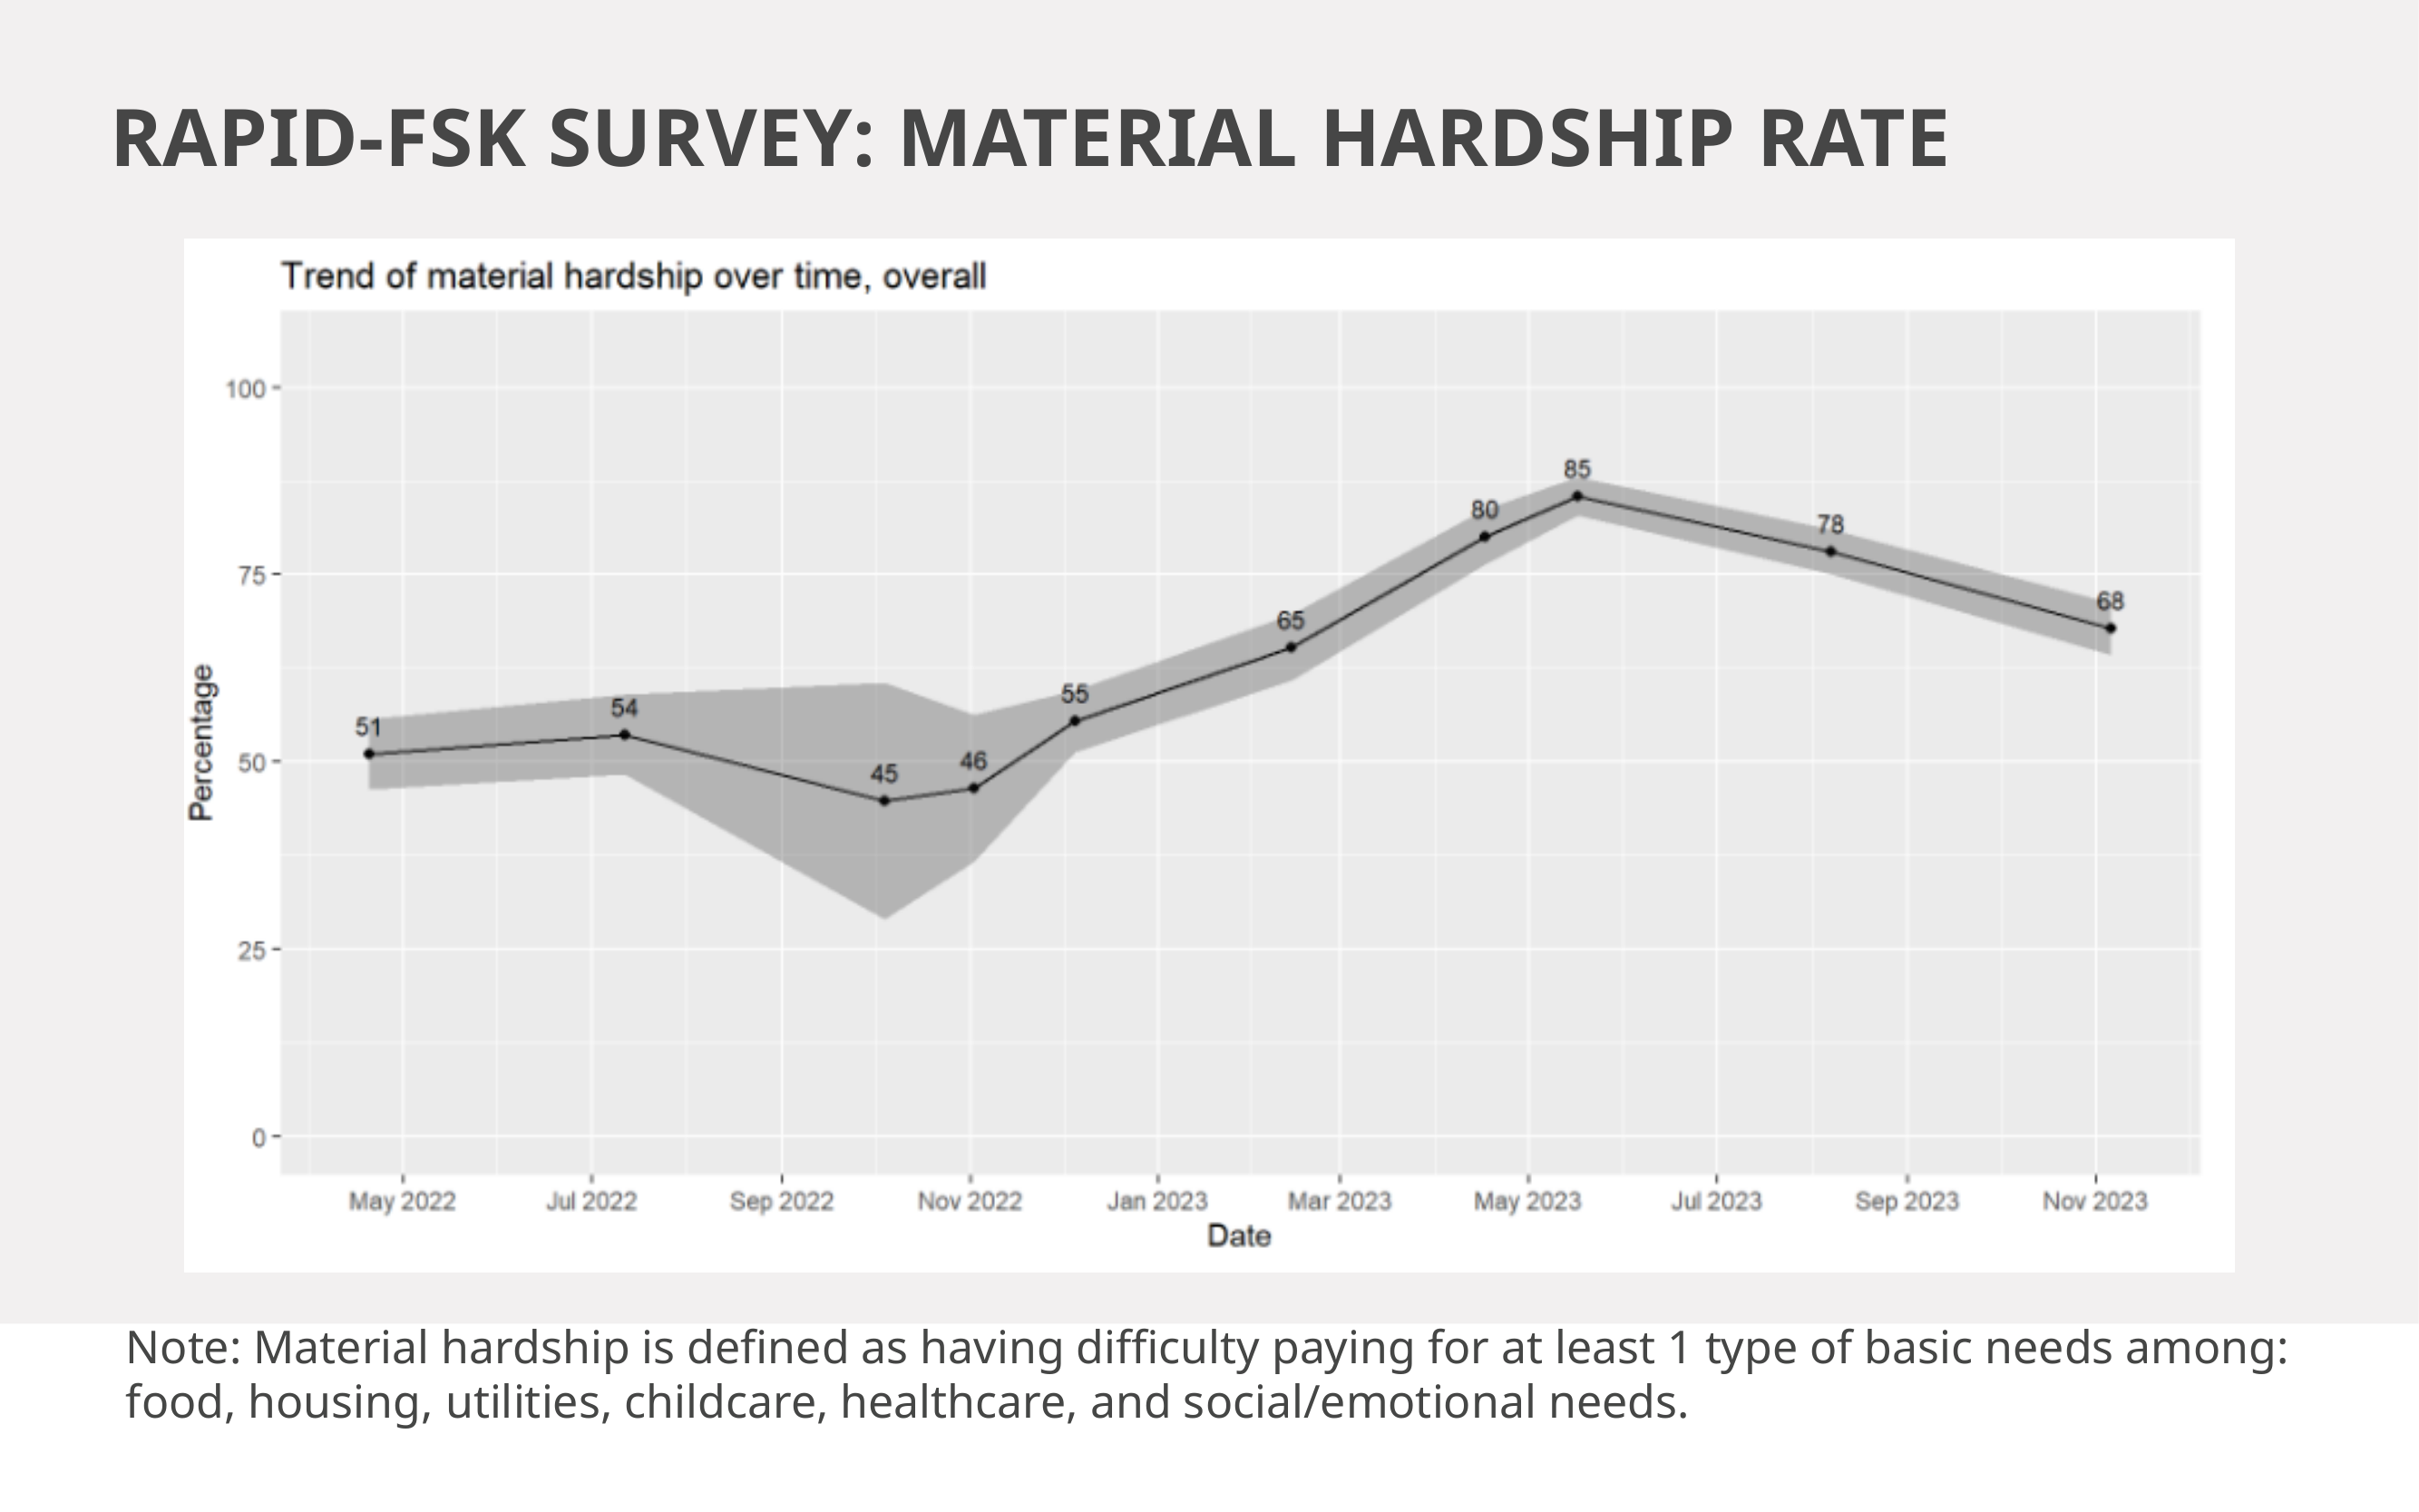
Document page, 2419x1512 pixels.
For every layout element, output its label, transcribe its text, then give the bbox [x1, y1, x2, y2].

title RAPID-FSk Survey: Material Hardship rate [110, 98, 2306, 185]
text_box Note: Material hardship is defined as having difficulty paying for at least 1 type of basic needs among: food, housing, utilities, childcare, healthcare, and social/emotional needs. [112, 1311, 2308, 1434]
picture [184, 239, 2235, 1273]
